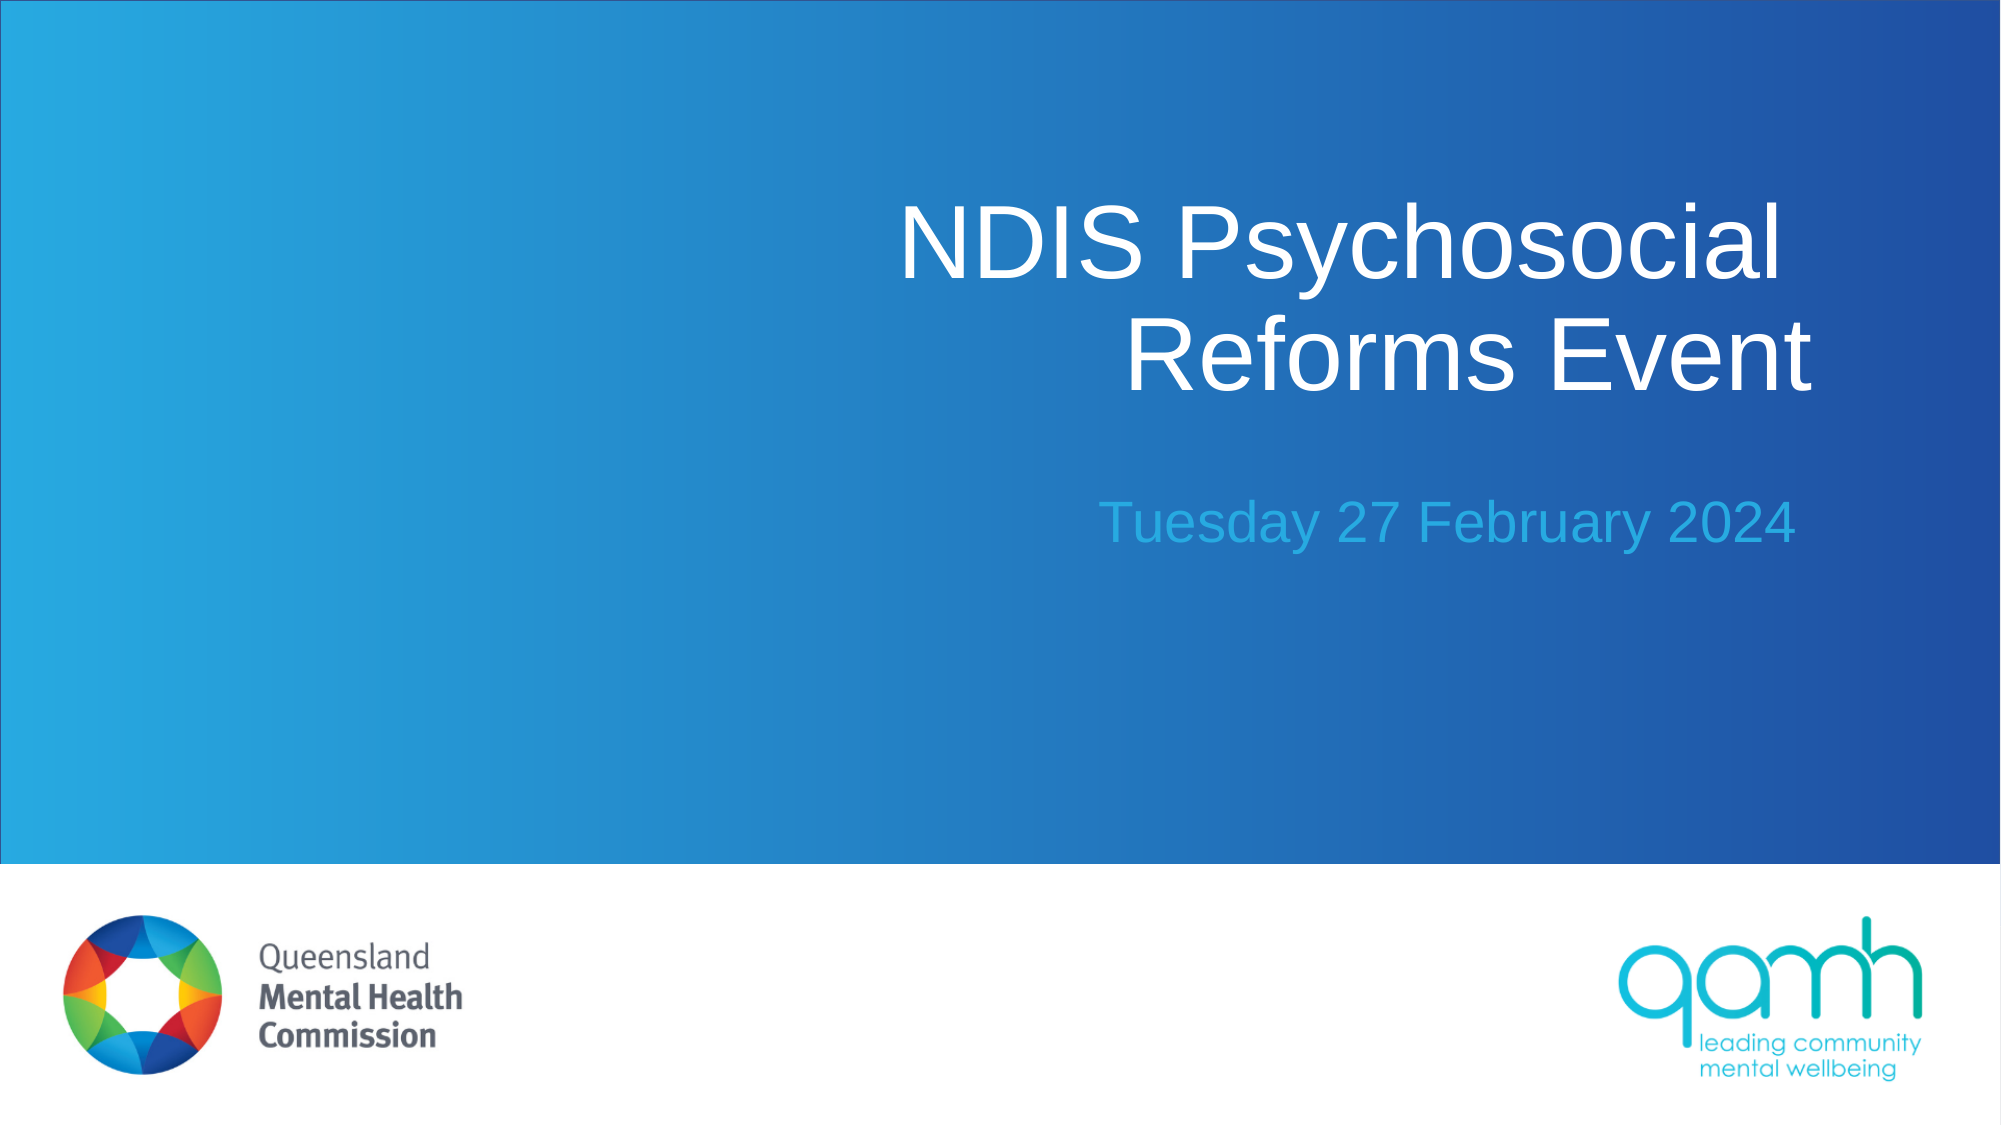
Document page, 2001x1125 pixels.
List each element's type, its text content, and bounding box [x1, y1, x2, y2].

list NDIS Psychosocial Reforms Event [422, 115, 1814, 414]
subtitle Tuesday 27 February 2024 [474, 477, 1814, 557]
picture [0, 864, 2001, 1125]
